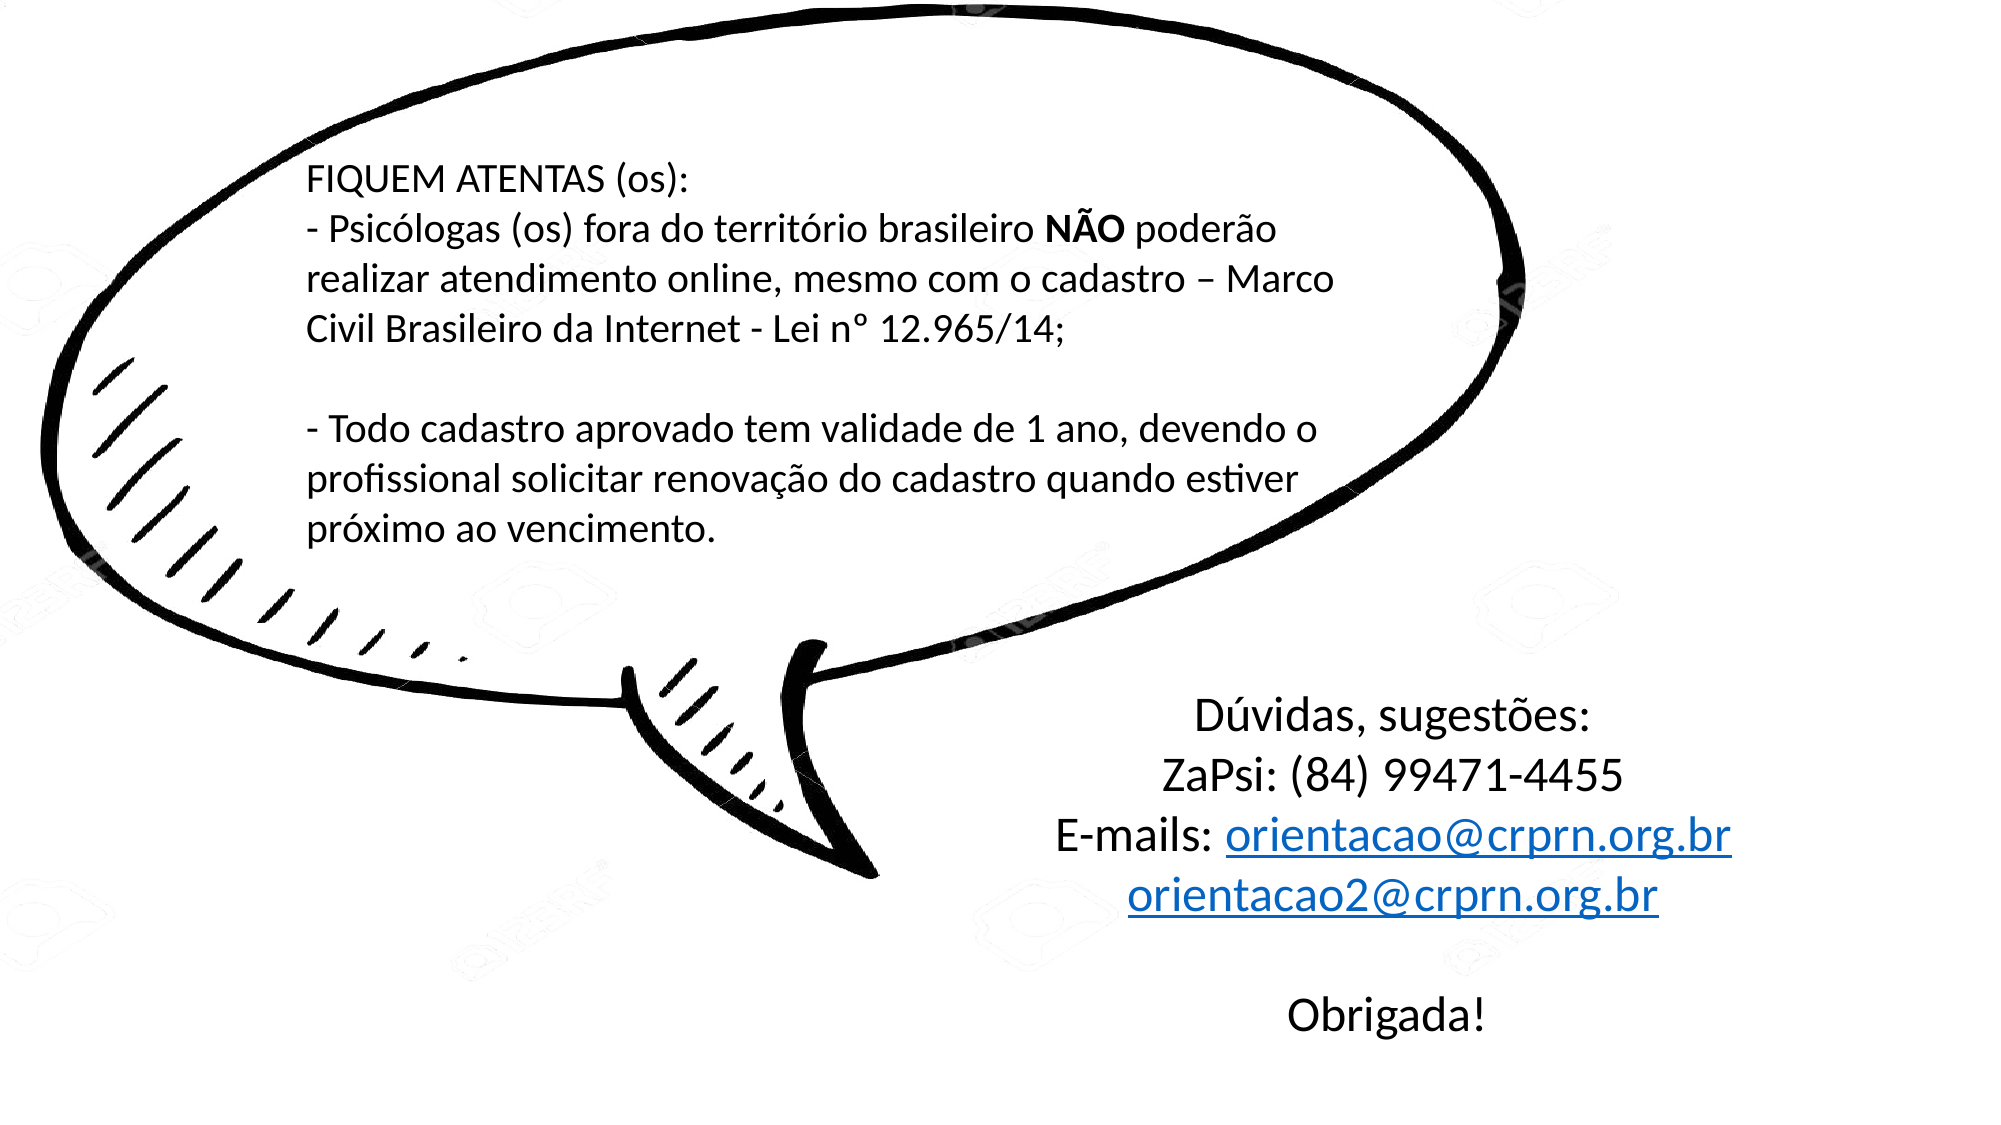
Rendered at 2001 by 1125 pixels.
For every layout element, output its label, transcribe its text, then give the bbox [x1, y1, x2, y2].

text_box Dúvidas, sugestões: ZaPsi: (84) 99471-4455 E-mails: orientacao@crprn.org.br orientacao2@crprn.org.br Obrigada! [943, 673, 1844, 1094]
picture [0, 0, 1670, 1004]
